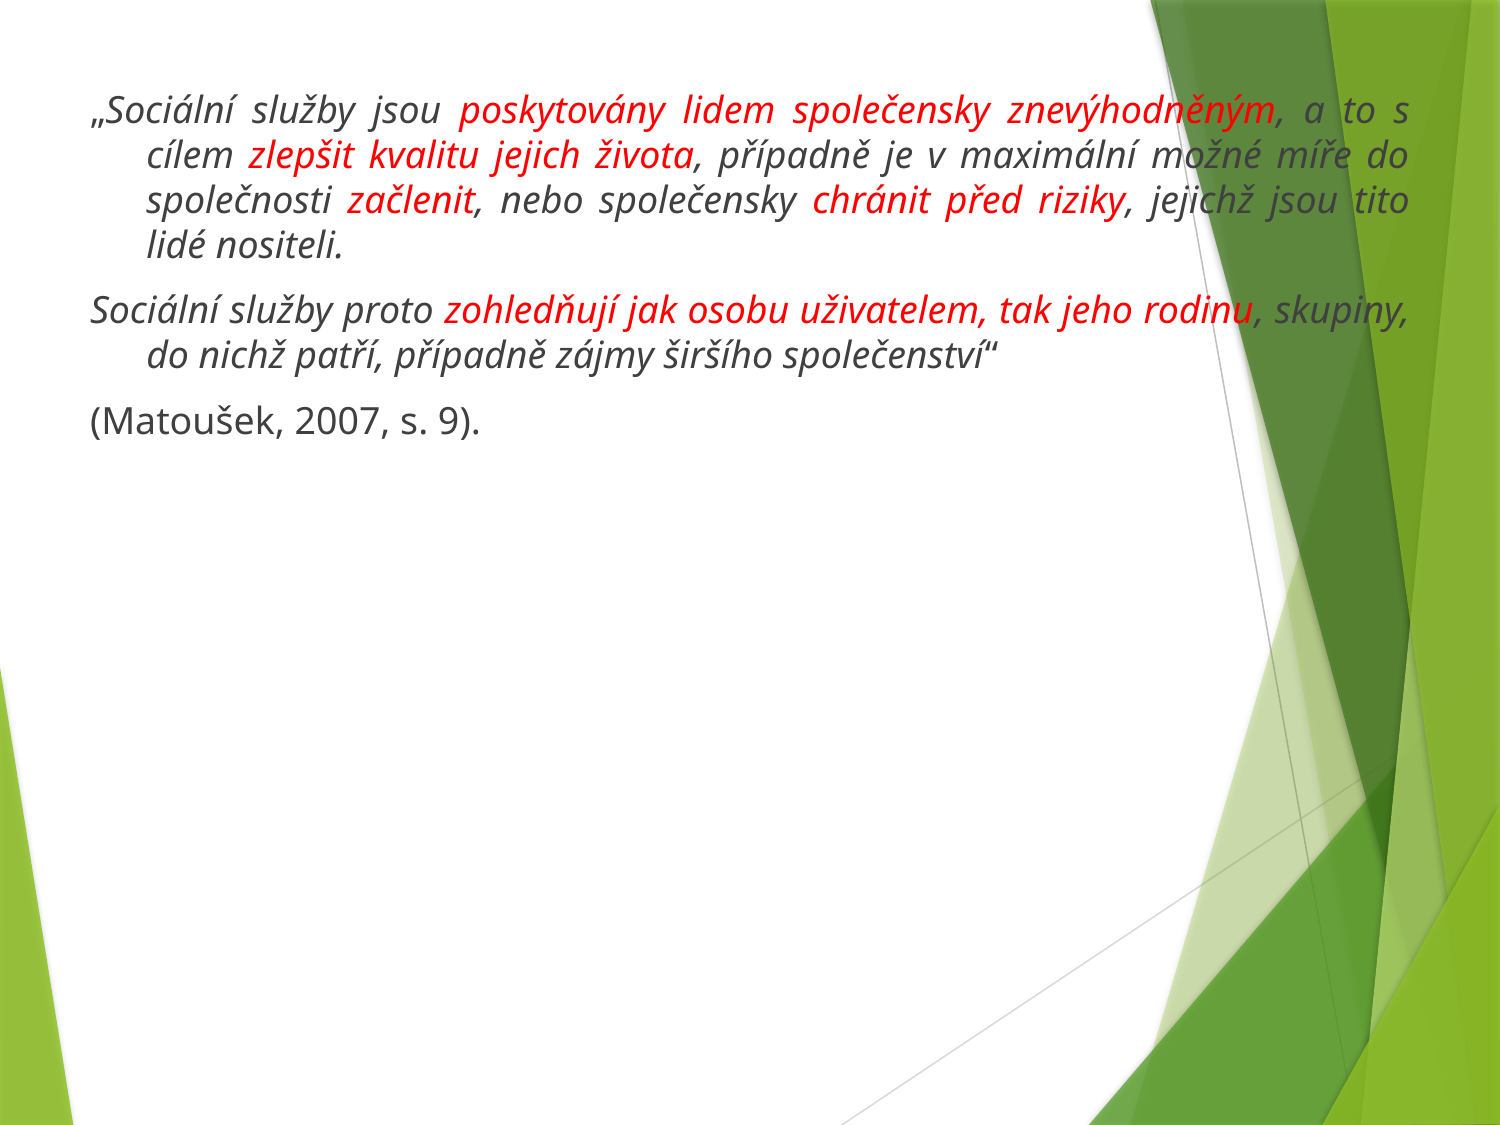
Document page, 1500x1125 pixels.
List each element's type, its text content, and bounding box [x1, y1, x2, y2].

list „Sociální služby jsou poskytovány lidem společensky znevýhodněným, a to s cílem zlepšit kvalitu jejich života, případně je v maximální možné míře do společnosti začlenit, nebo společensky chránit před riziky, jejichž jsou tito lidé nositeli. Sociální služby proto zohledňují jak osobu uživatelem, tak jeho rodinu, skupiny, do nichž patří, případně zájmy širšího společenství“ (Matoušek, 2007, s. 9). [75, 78, 1425, 1005]
